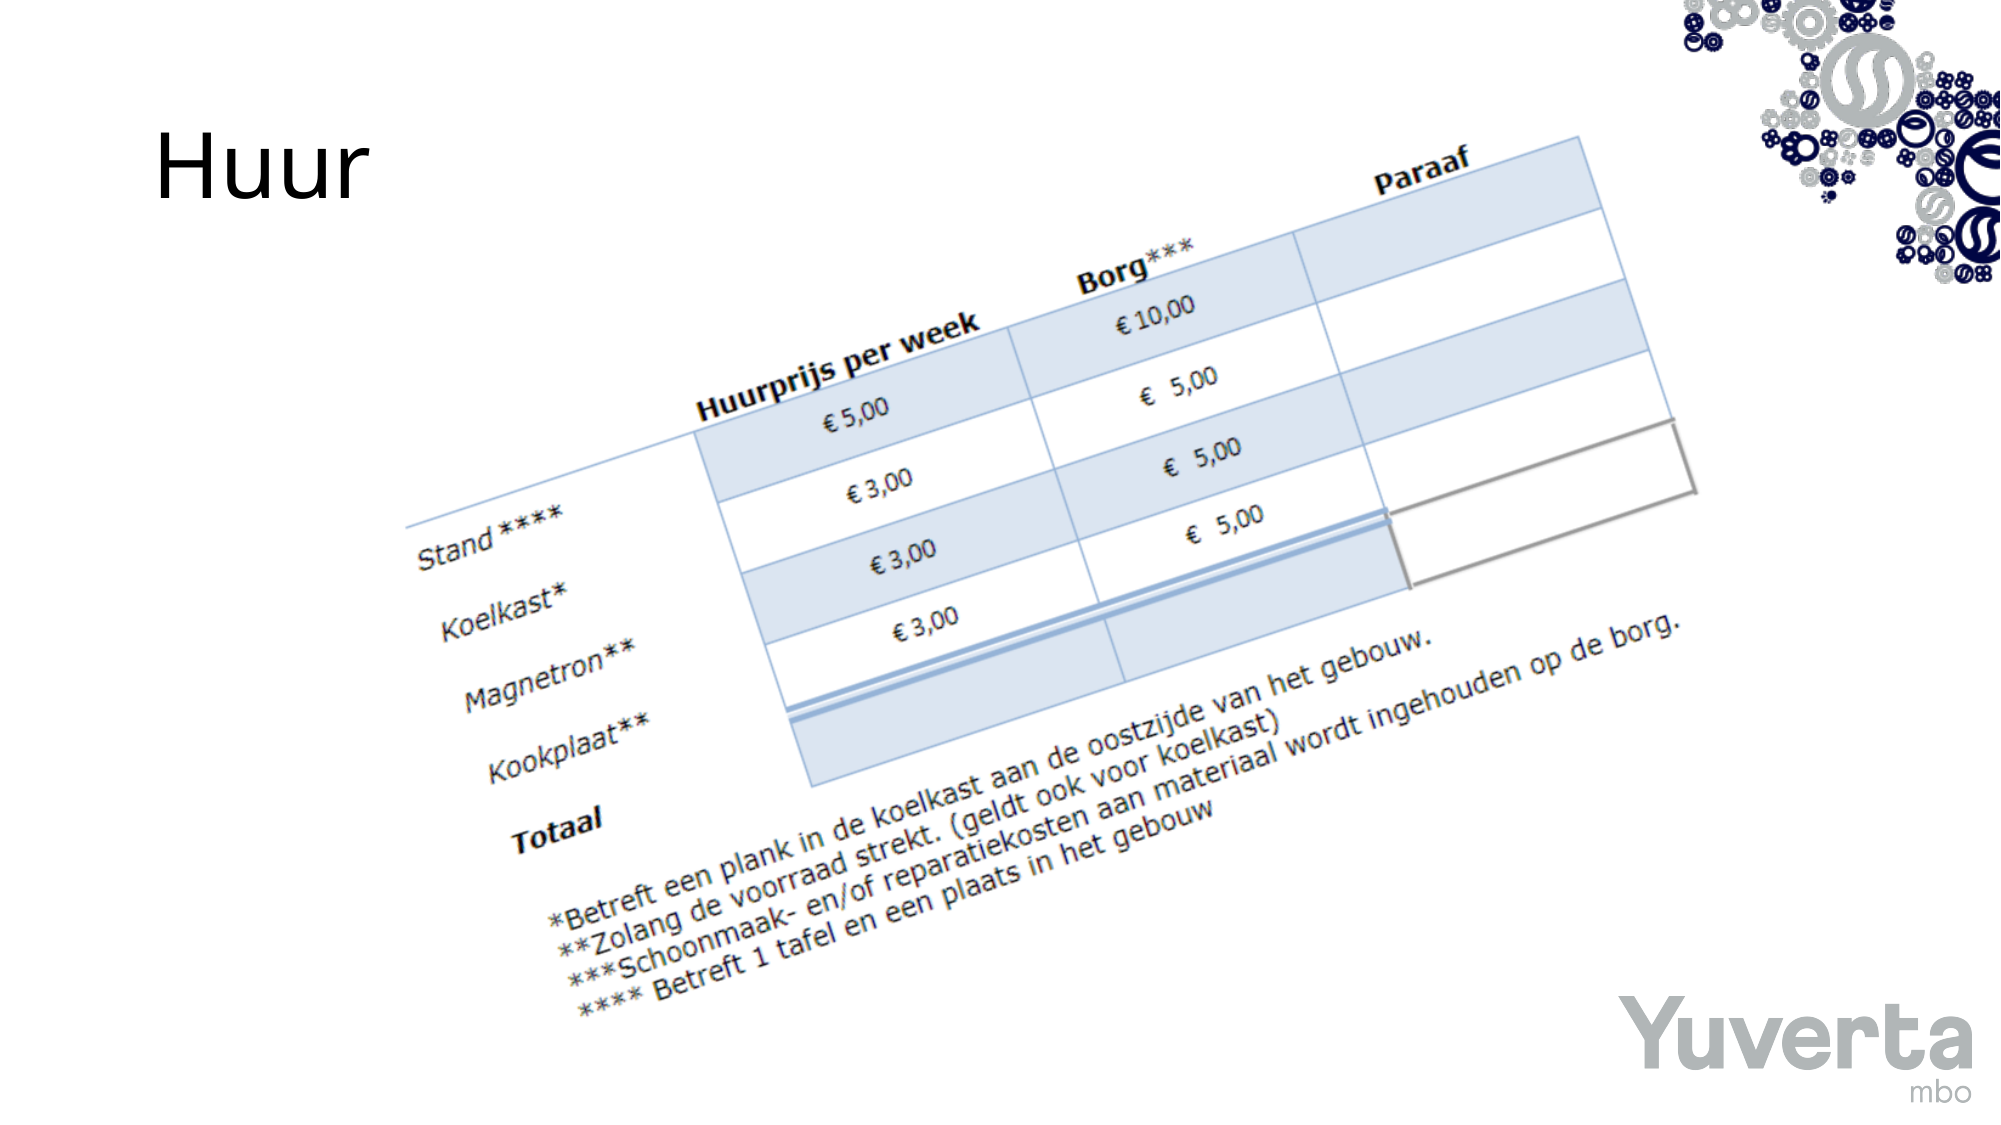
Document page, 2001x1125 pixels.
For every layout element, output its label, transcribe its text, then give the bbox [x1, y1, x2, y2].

picture [0, 0, 2000, 1125]
title Huur [137, 59, 1863, 278]
